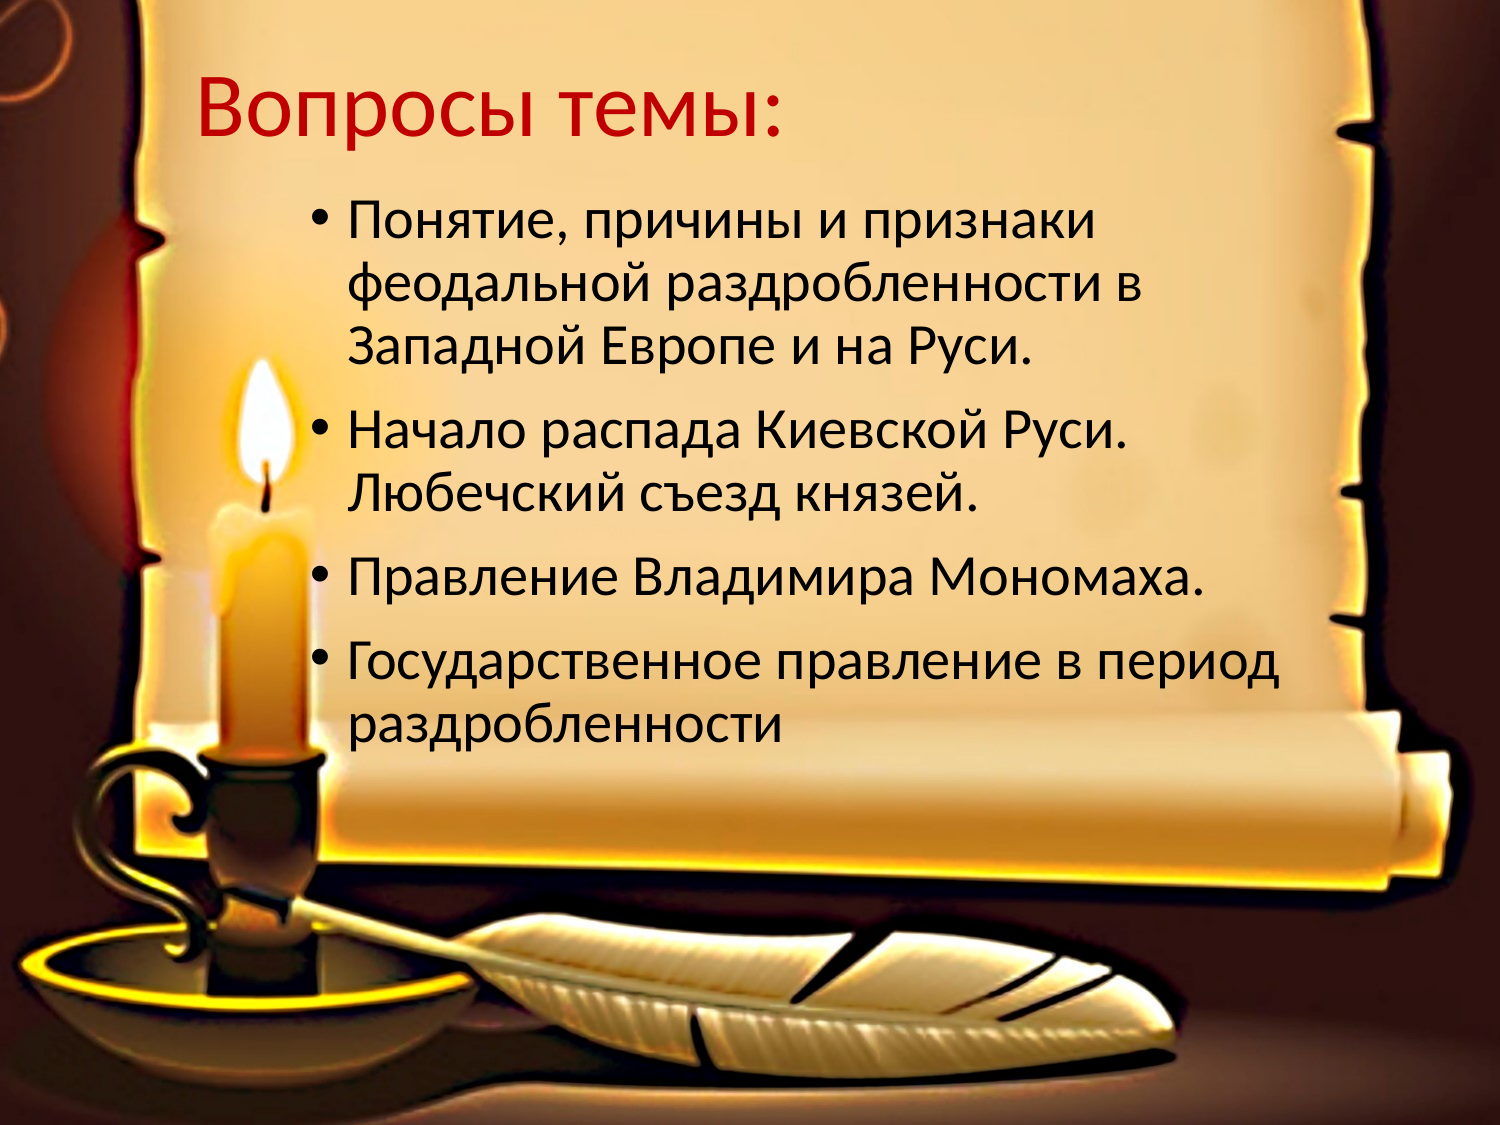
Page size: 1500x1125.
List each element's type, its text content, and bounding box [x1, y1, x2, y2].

title Вопросы темы: [180, 32, 1320, 181]
picture [0, 0, 1500, 1125]
list Понятие, причины и признаки феодальной раздробленности в Западной Европе и на Руси. Начало распада Киевской Руси. Любечский съезд князей. Правление Владимира Мономаха. Государственное правление в период раздробленности [294, 181, 1342, 790]
